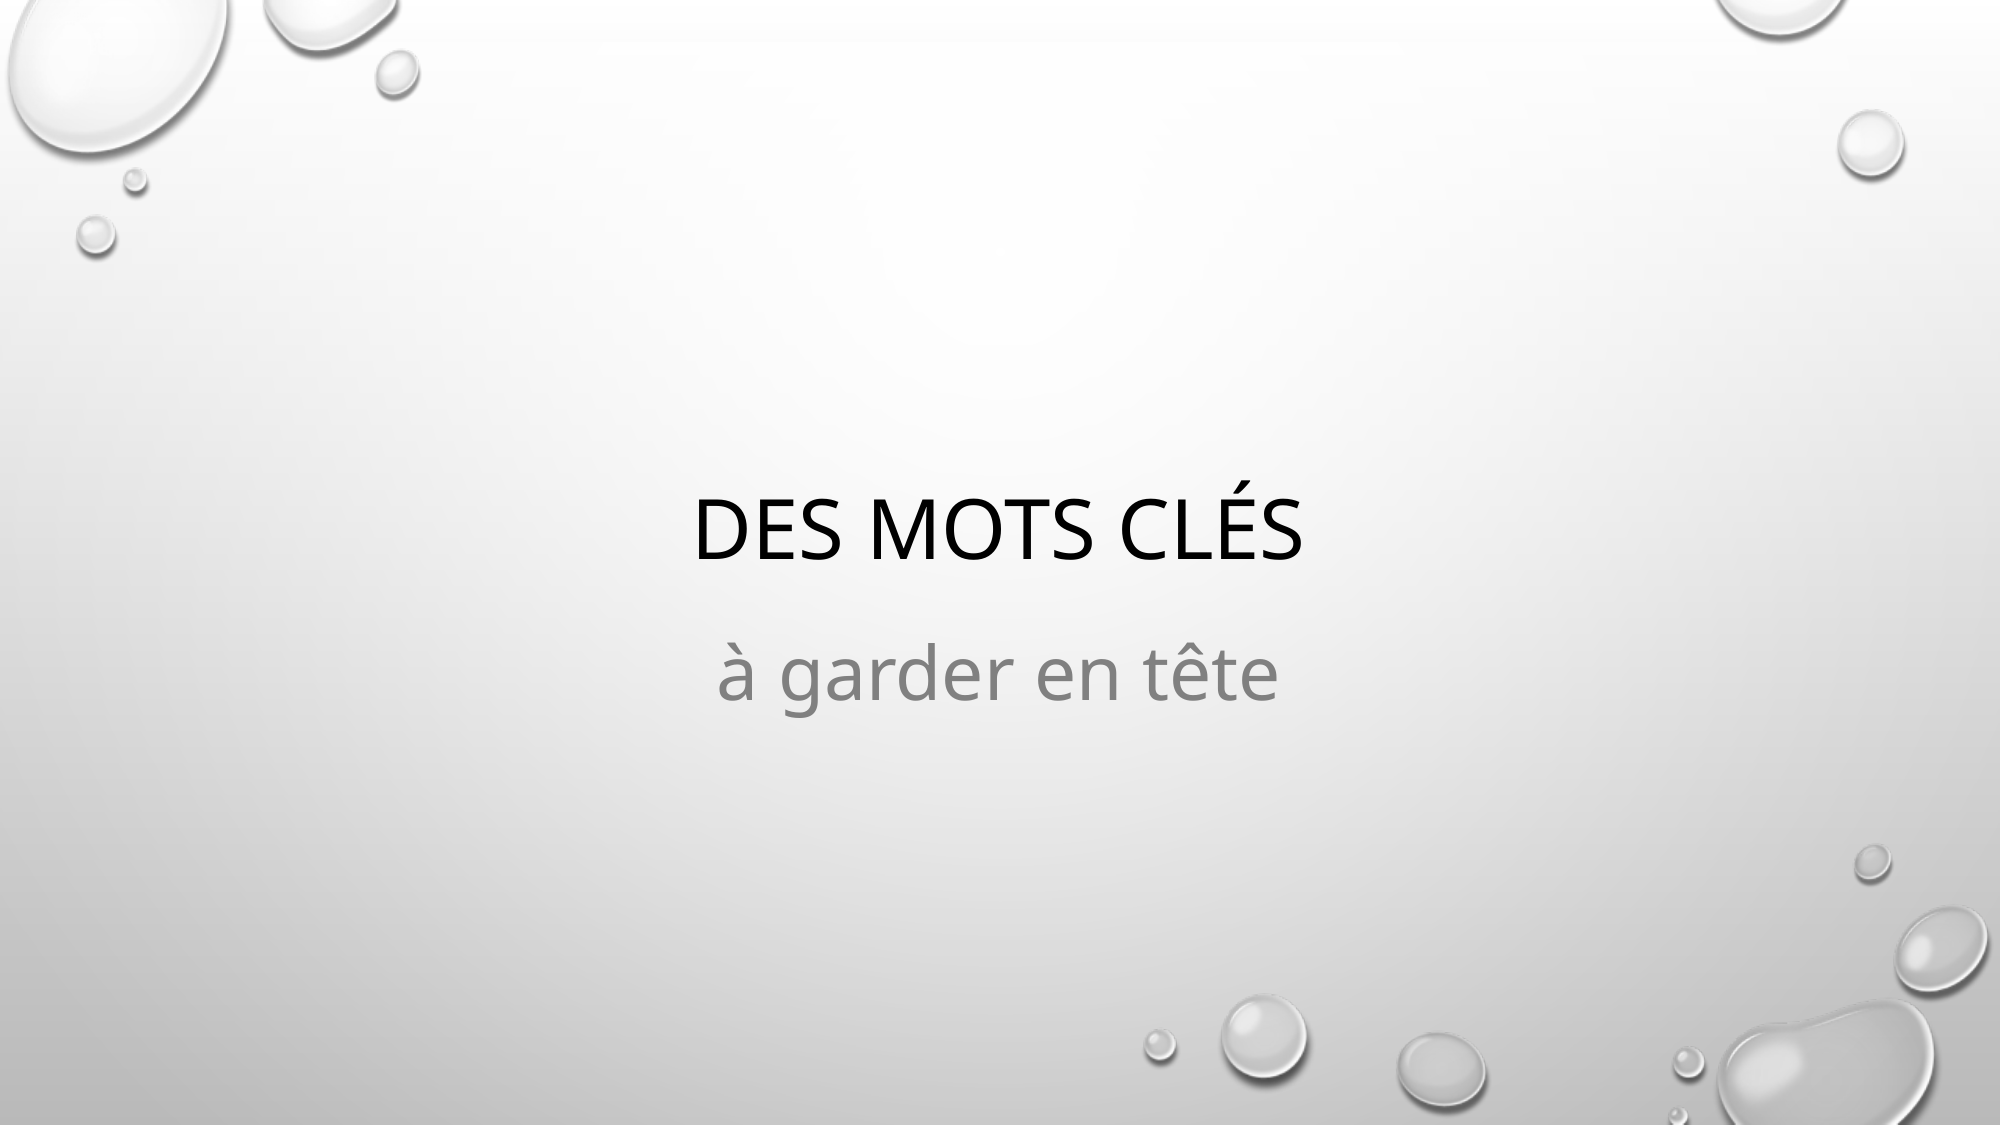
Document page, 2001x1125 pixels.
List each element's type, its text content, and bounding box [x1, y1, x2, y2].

list à garder en tête [149, 600, 1848, 825]
title Des mots clés [149, 135, 1848, 585]
picture [0, 0, 2000, 1125]
